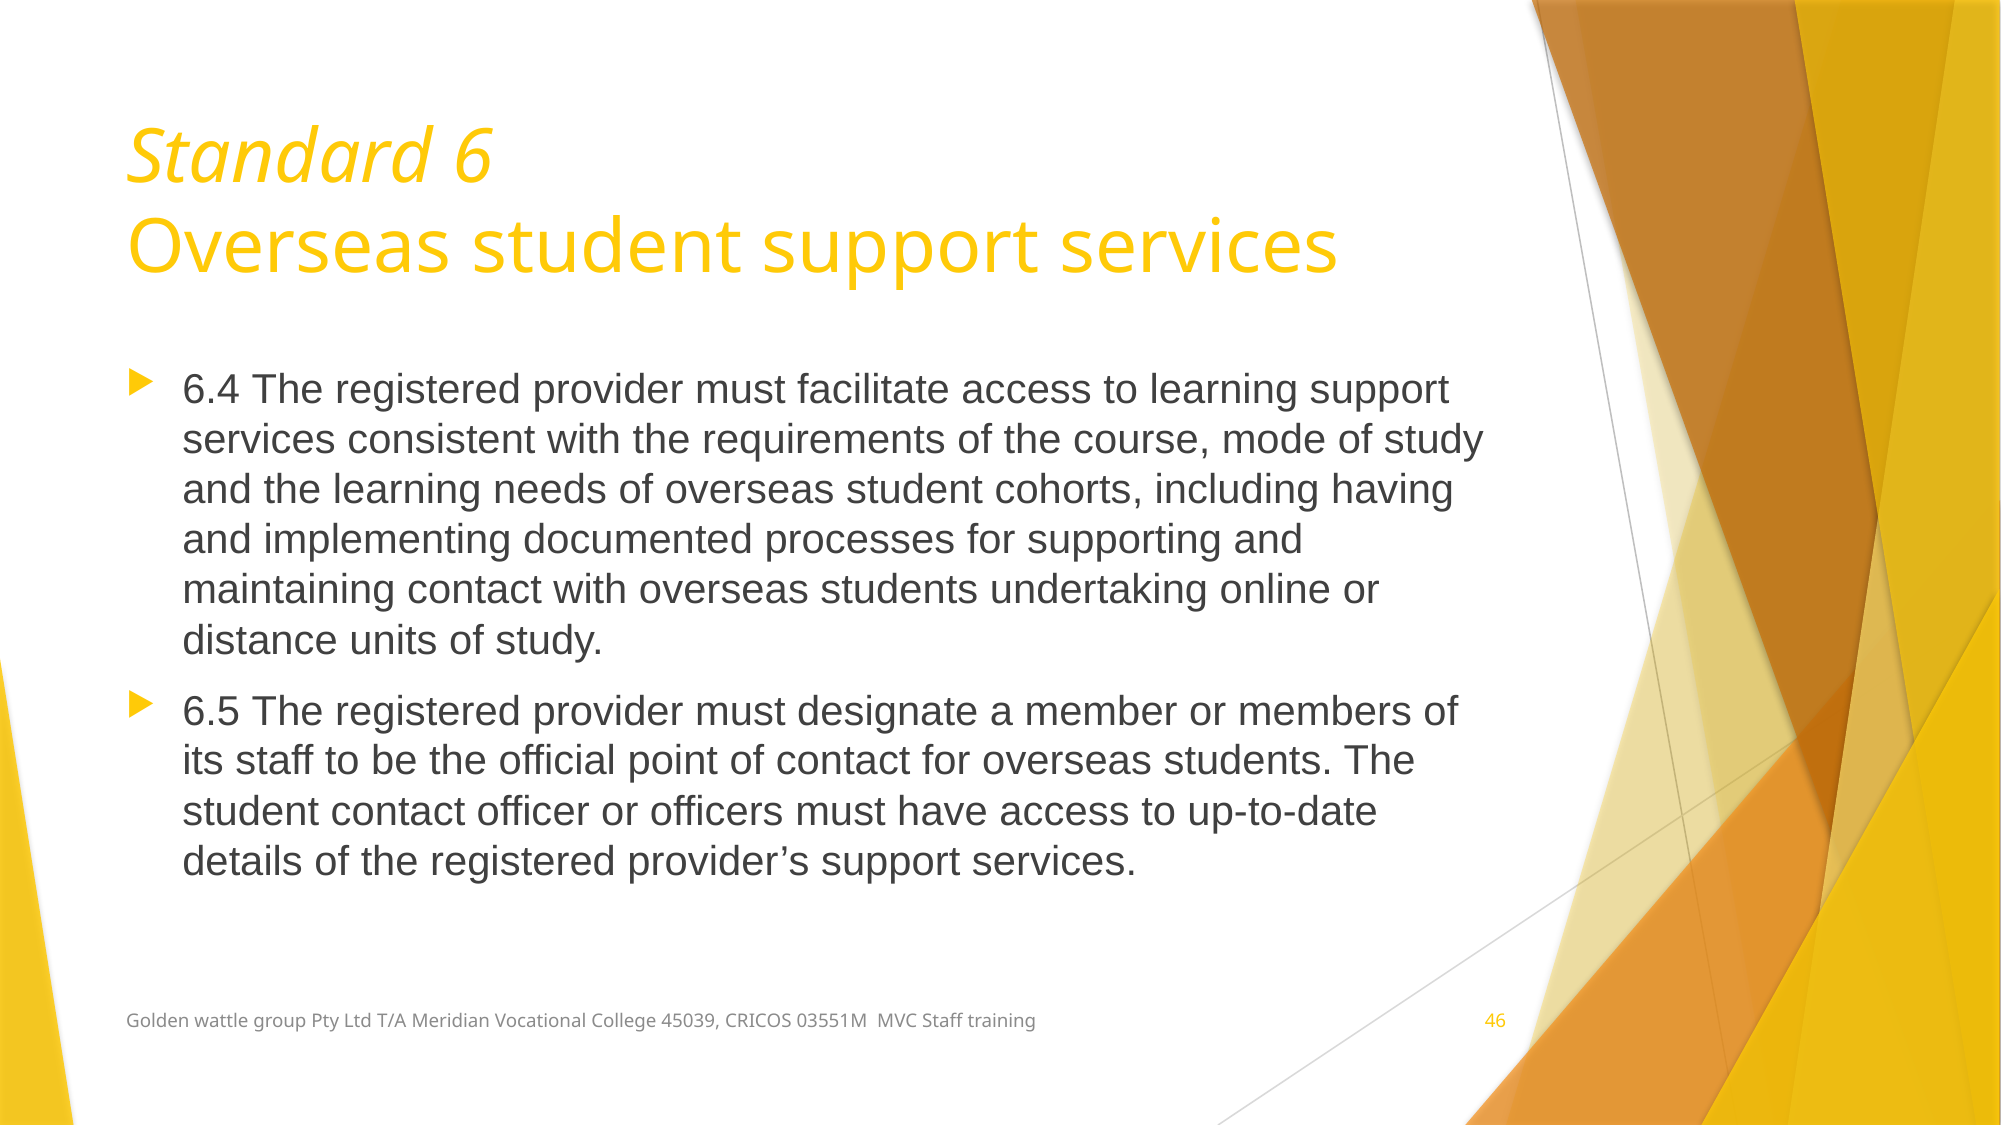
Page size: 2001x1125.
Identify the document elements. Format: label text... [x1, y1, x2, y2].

footer Golden wattle group Pty Ltd T/A Meridian Vocational College 45039, CRICOS 03551M MVC Staff training [111, 991, 1145, 1051]
title Standard 6 Overseas student support services [111, 99, 1522, 317]
list 6.4 The registered provider must facilitate access to learning support services consistent with the requirements of the course, mode of study and the learning needs of overseas student cohorts, including having and implementing documented processes for supporting and maintaining contact with overseas students undertaking online or distance units of study. 6.5 The registered provider must designate a member or members of its staff to be the official point of contact for overseas students. The student contact officer or officers must have access to up-to-date details of the registered provider’s support services. [111, 354, 1522, 992]
slide_number 46 [1409, 991, 1522, 1051]
